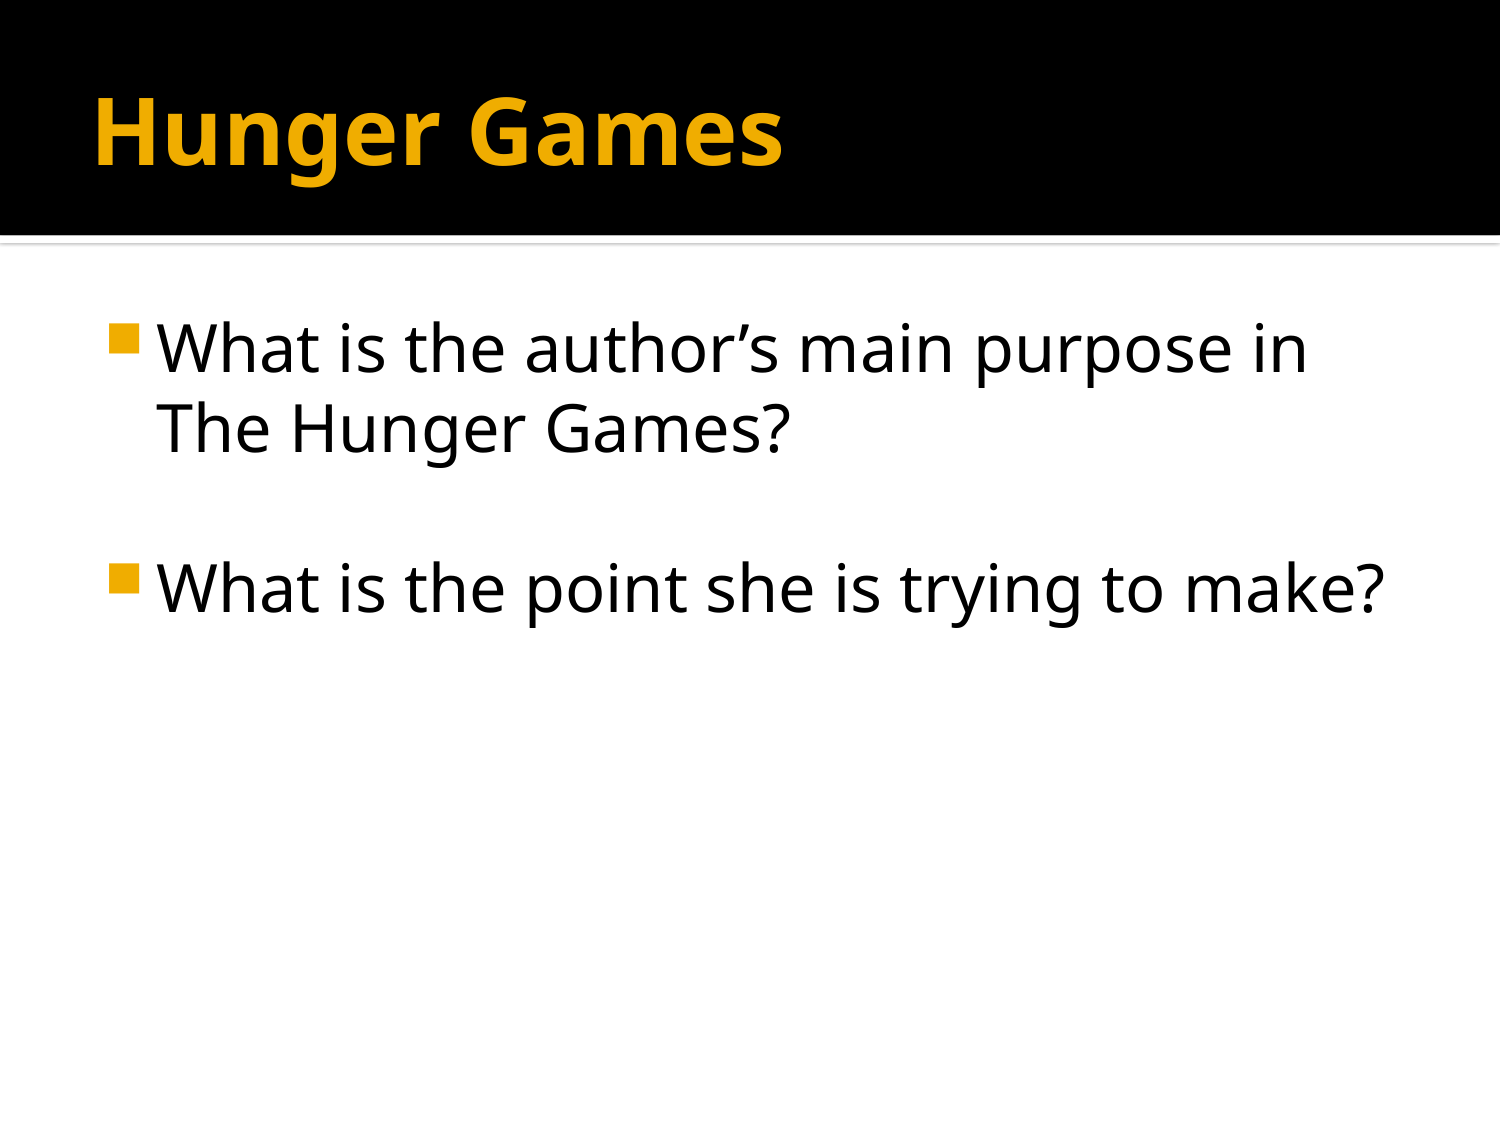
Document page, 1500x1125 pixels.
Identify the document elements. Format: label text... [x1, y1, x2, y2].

list What is the author’s main purpose in The Hunger Games? What is the point she is trying to make? [75, 291, 1425, 1050]
title Hunger Games [75, 25, 1425, 231]
